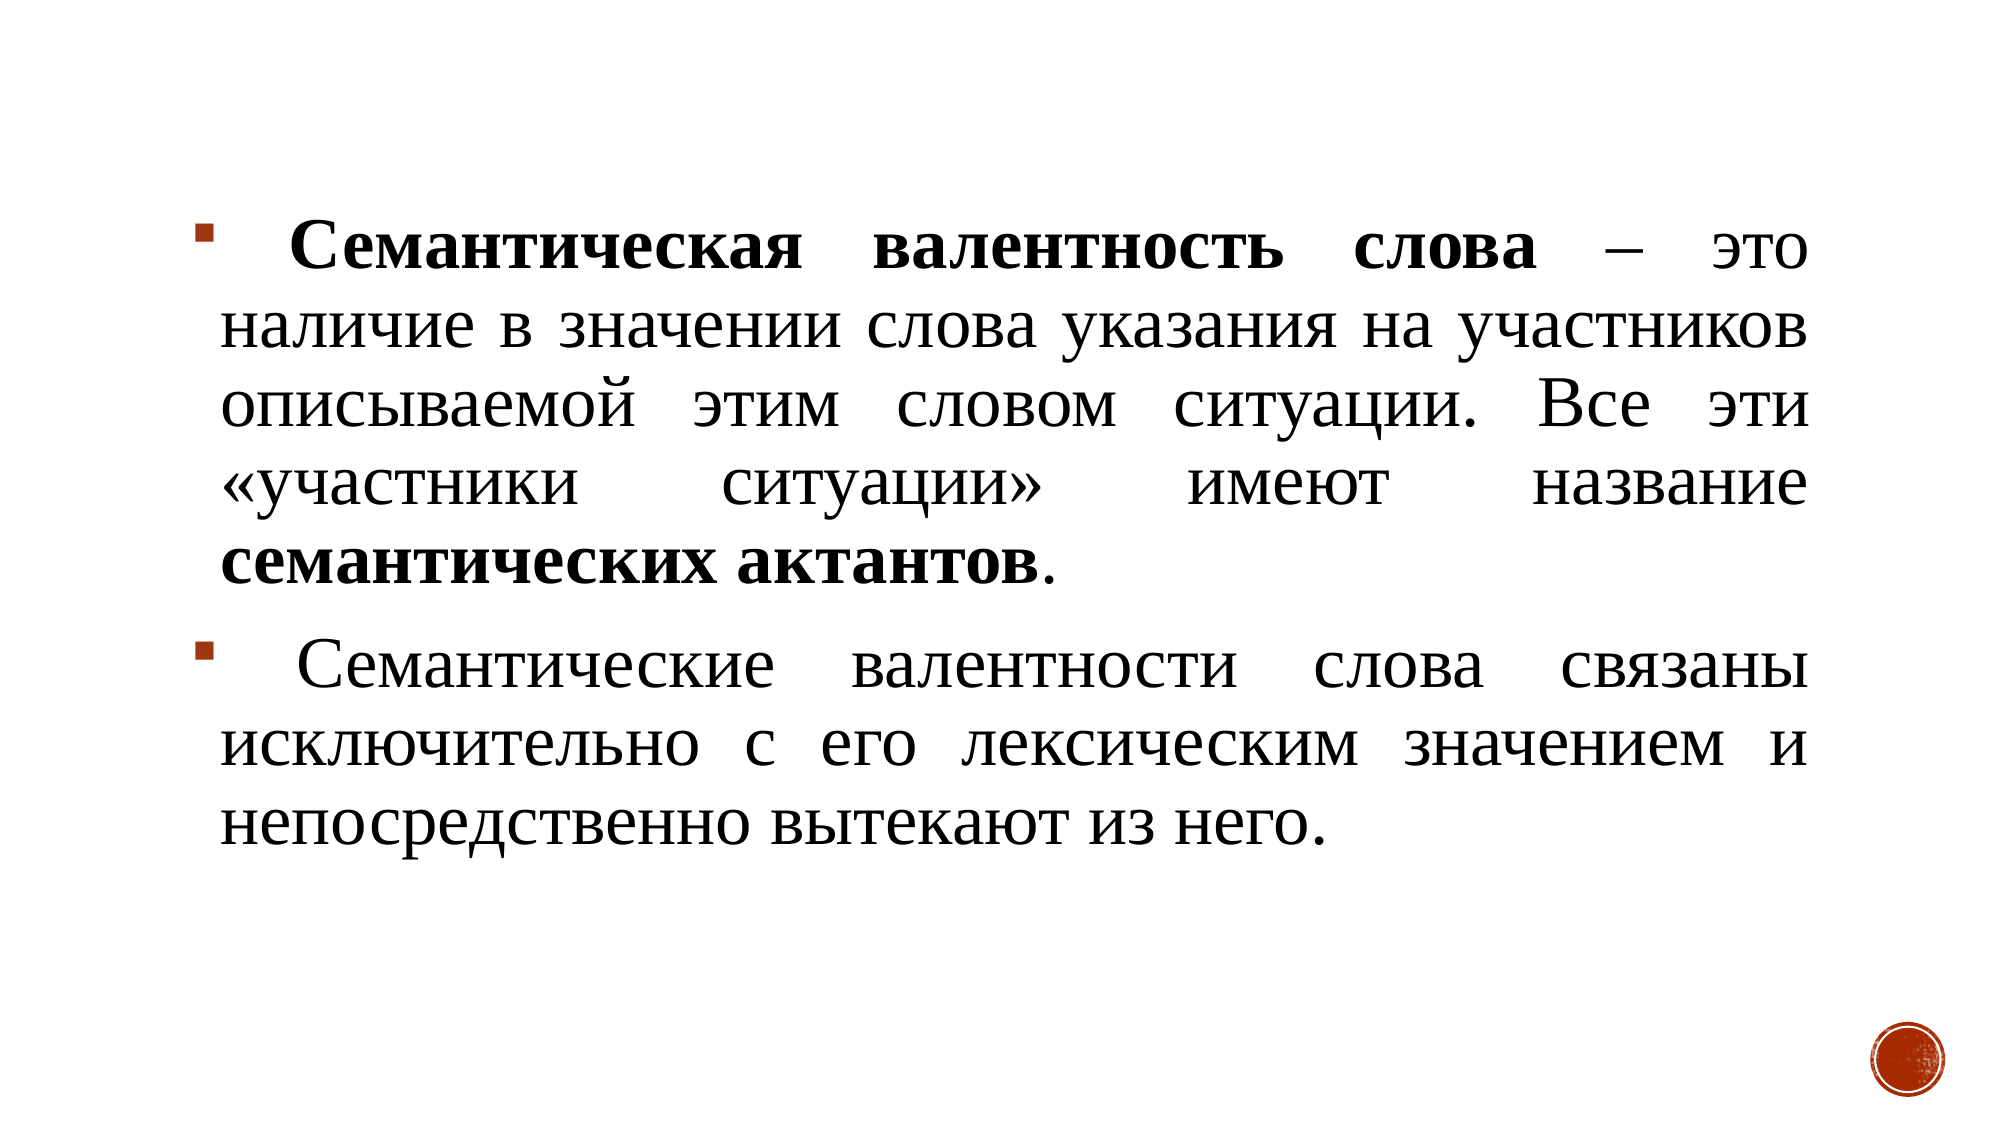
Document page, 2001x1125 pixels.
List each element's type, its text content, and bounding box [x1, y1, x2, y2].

list Семантическая валентность слова – это наличие в значении слова указания на участников описываемой этим словом ситуации. Все эти «участники ситуации» имеют название семантических актантов. Cемантические валентности слова связаны исключительно с его лексическим значением и непосредственно вытекают из него. [175, 198, 1826, 1013]
